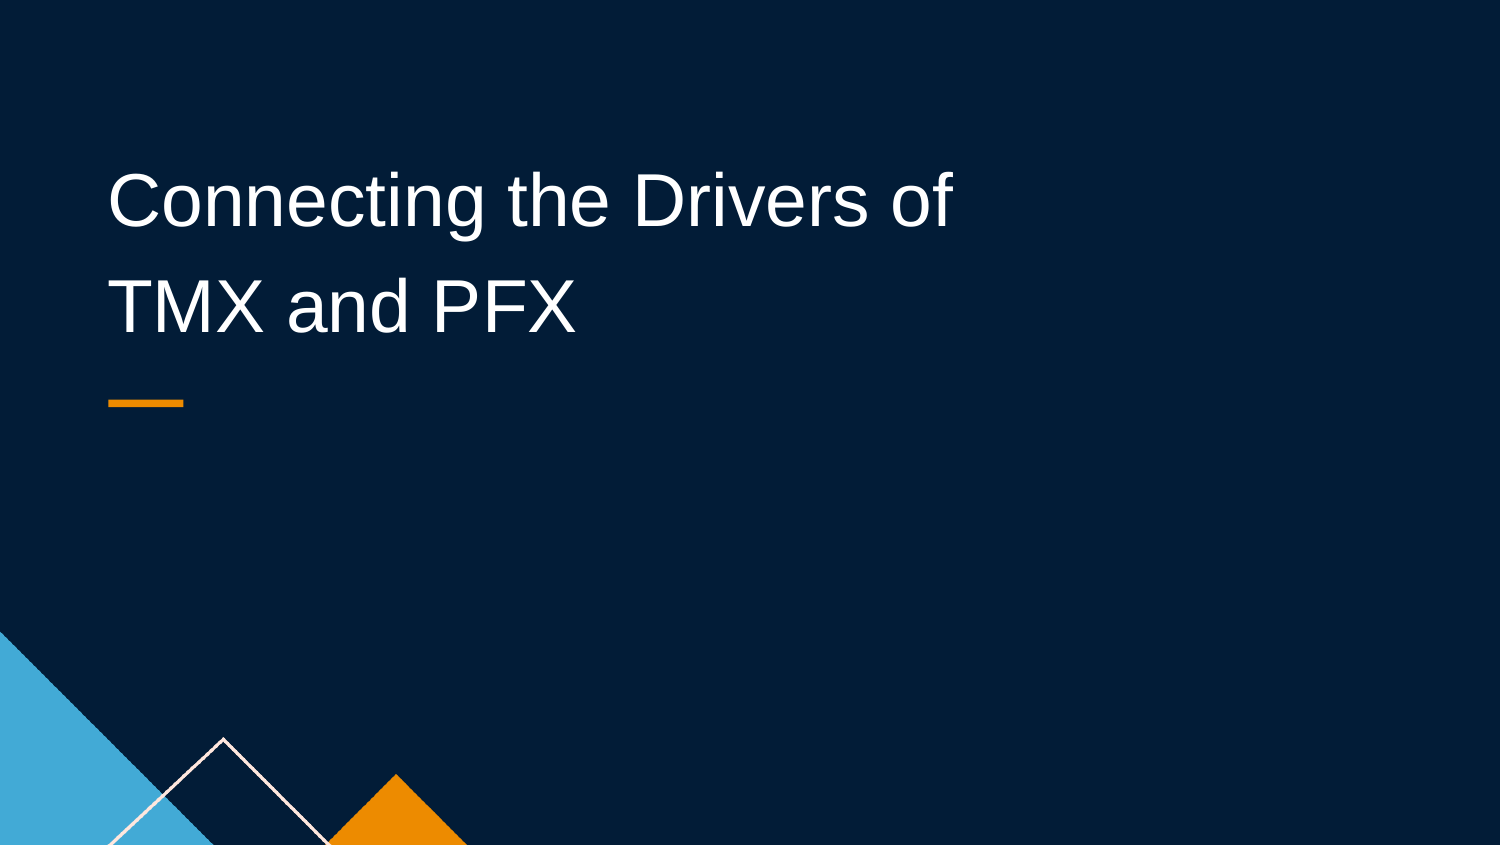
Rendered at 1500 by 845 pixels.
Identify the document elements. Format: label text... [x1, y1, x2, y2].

list Connecting the Drivers of TMX and PFX [107, 132, 1339, 363]
picture [0, 127, 1194, 845]
